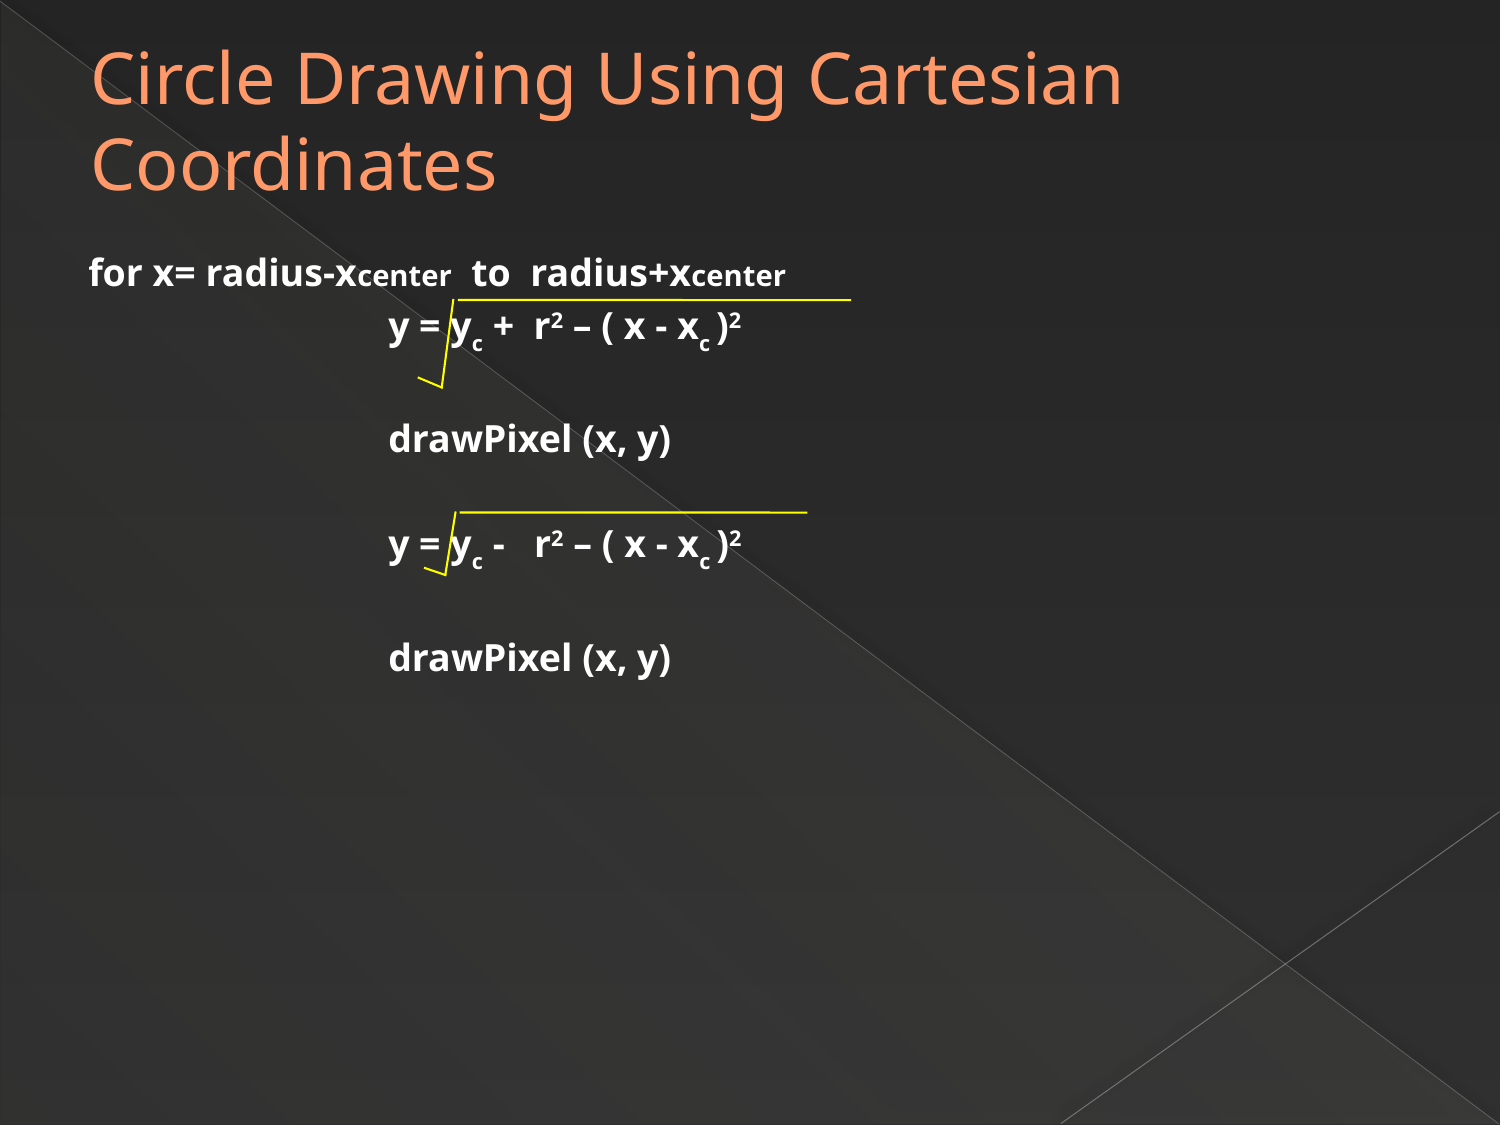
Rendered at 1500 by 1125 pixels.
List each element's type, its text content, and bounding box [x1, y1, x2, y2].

list for x= radius-xcenter to radius+xcenter y = yc + r2 – ( x - xc )2 drawPixel (x, y) y = yc - r2 – ( x - xc )2 drawPixel (x, y) [0, 237, 1450, 1038]
title Circle Drawing Using Cartesian Coordinates [0, 24, 1500, 213]
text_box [418, 299, 851, 388]
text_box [424, 512, 807, 576]
